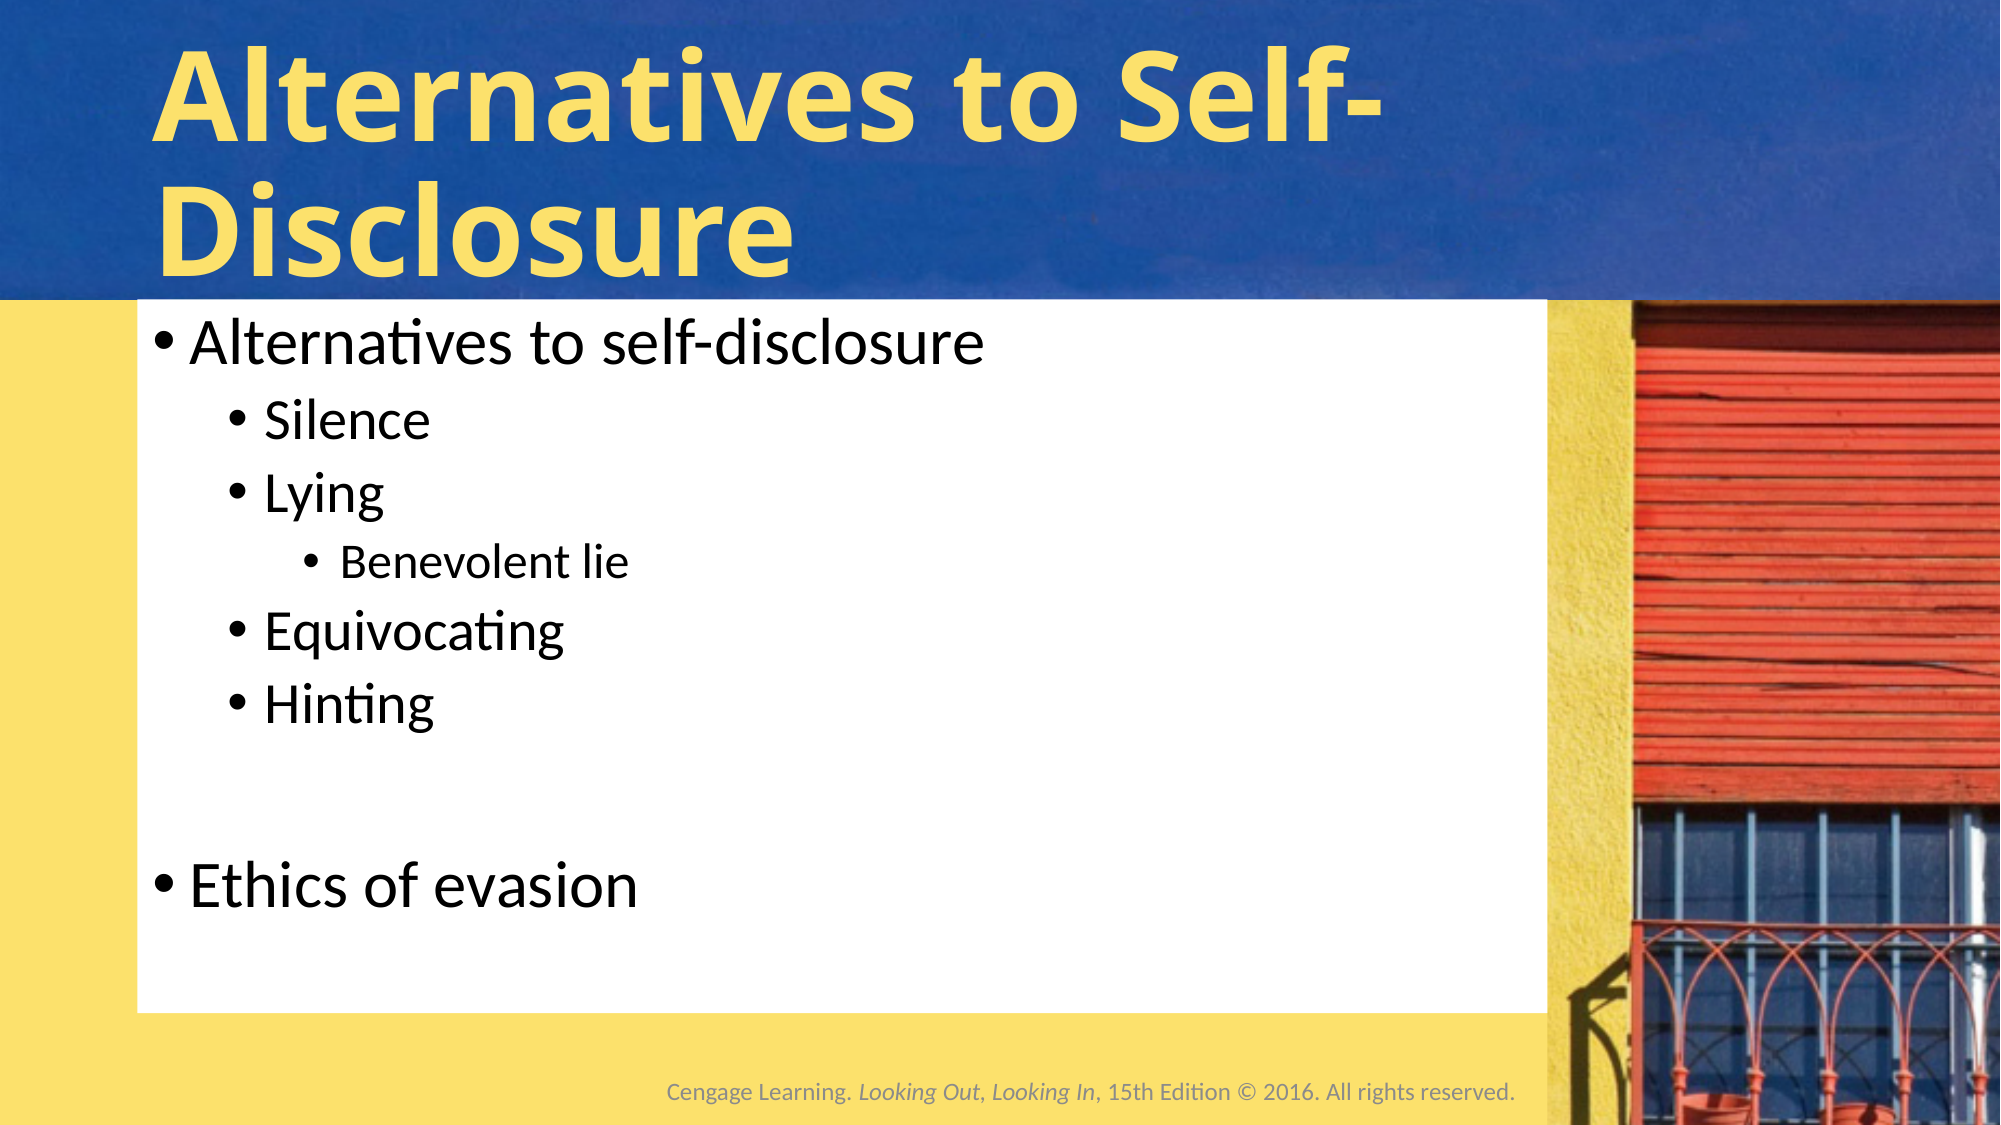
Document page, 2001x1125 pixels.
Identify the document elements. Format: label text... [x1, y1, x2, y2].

footer Cengage Learning. Looking Out, Looking In, 15th Edition © 2016. All rights reserved. [636, 1056, 1548, 1125]
picture [0, 0, 2000, 1125]
list Alternatives to self-disclosure Silence Lying Benevolent lie Equivocating Hinting Ethics of evasion [137, 299, 1548, 1014]
title Alternatives to Self-Disclosure [137, 59, 1863, 278]
